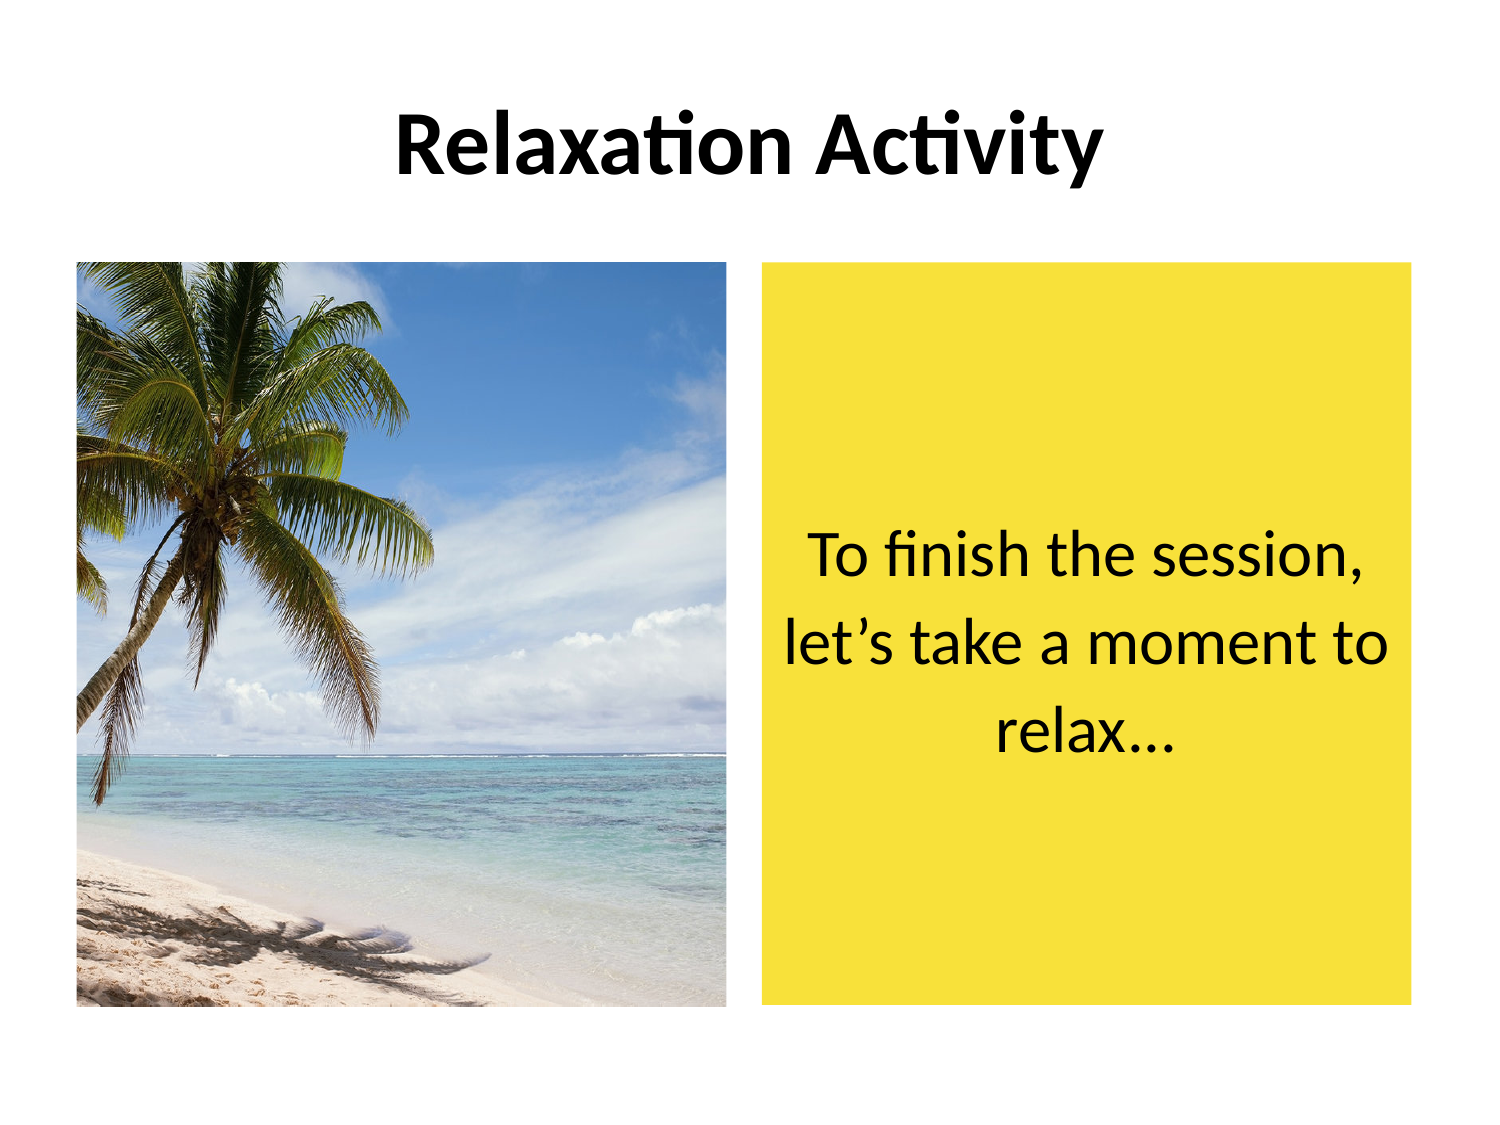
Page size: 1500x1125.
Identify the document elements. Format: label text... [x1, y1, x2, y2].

title Relaxation Activity [75, 44, 1425, 232]
picture [76, 262, 727, 1008]
list To finish the session, let’s take a moment to relax... [761, 262, 1412, 1005]
